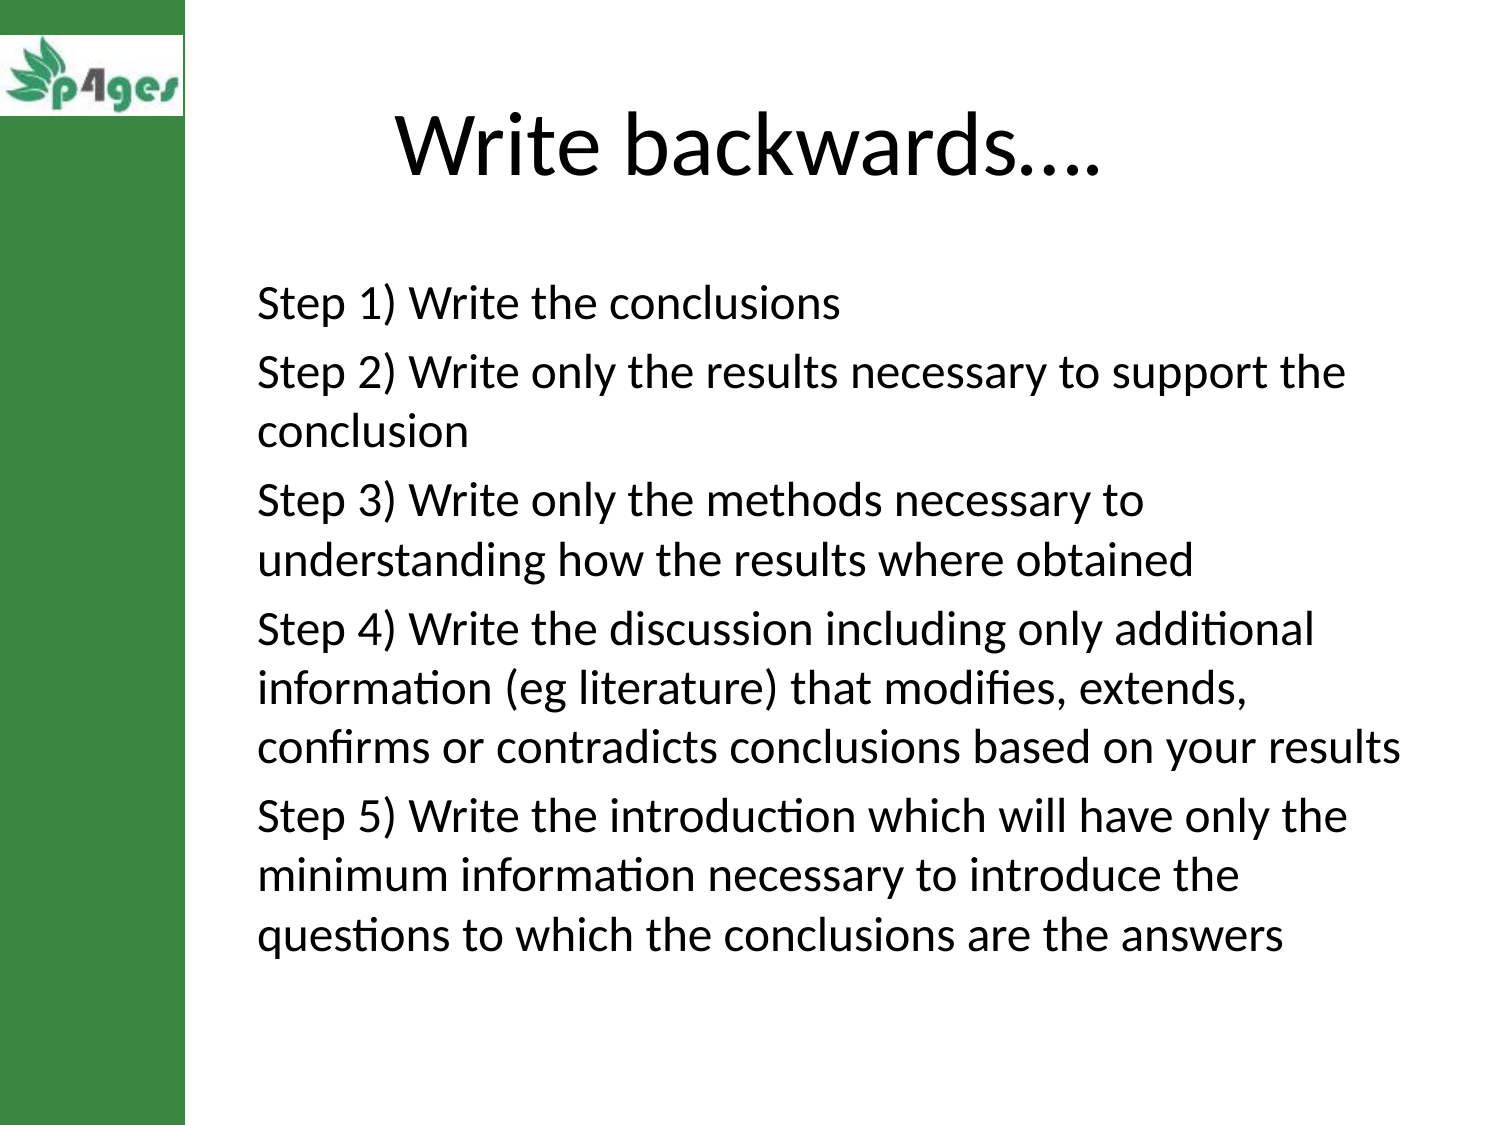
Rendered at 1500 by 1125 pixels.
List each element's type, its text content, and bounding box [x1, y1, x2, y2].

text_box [0, 0, 184, 1125]
title Write backwards…. [187, 45, 1425, 233]
list Step 1) Write the conclusions Step 2) Write only the results necessary to support the conclusion Step 3) Write only the methods necessary to understanding how the results where obtained Step 4) Write the discussion including only additional information (eg literature) that modifies, extends, confirms or contradicts conclusions based on your results Step 5) Write the introduction which will have only the minimum information necessary to introduce the questions to which the conclusions are the answers [242, 262, 1425, 1005]
